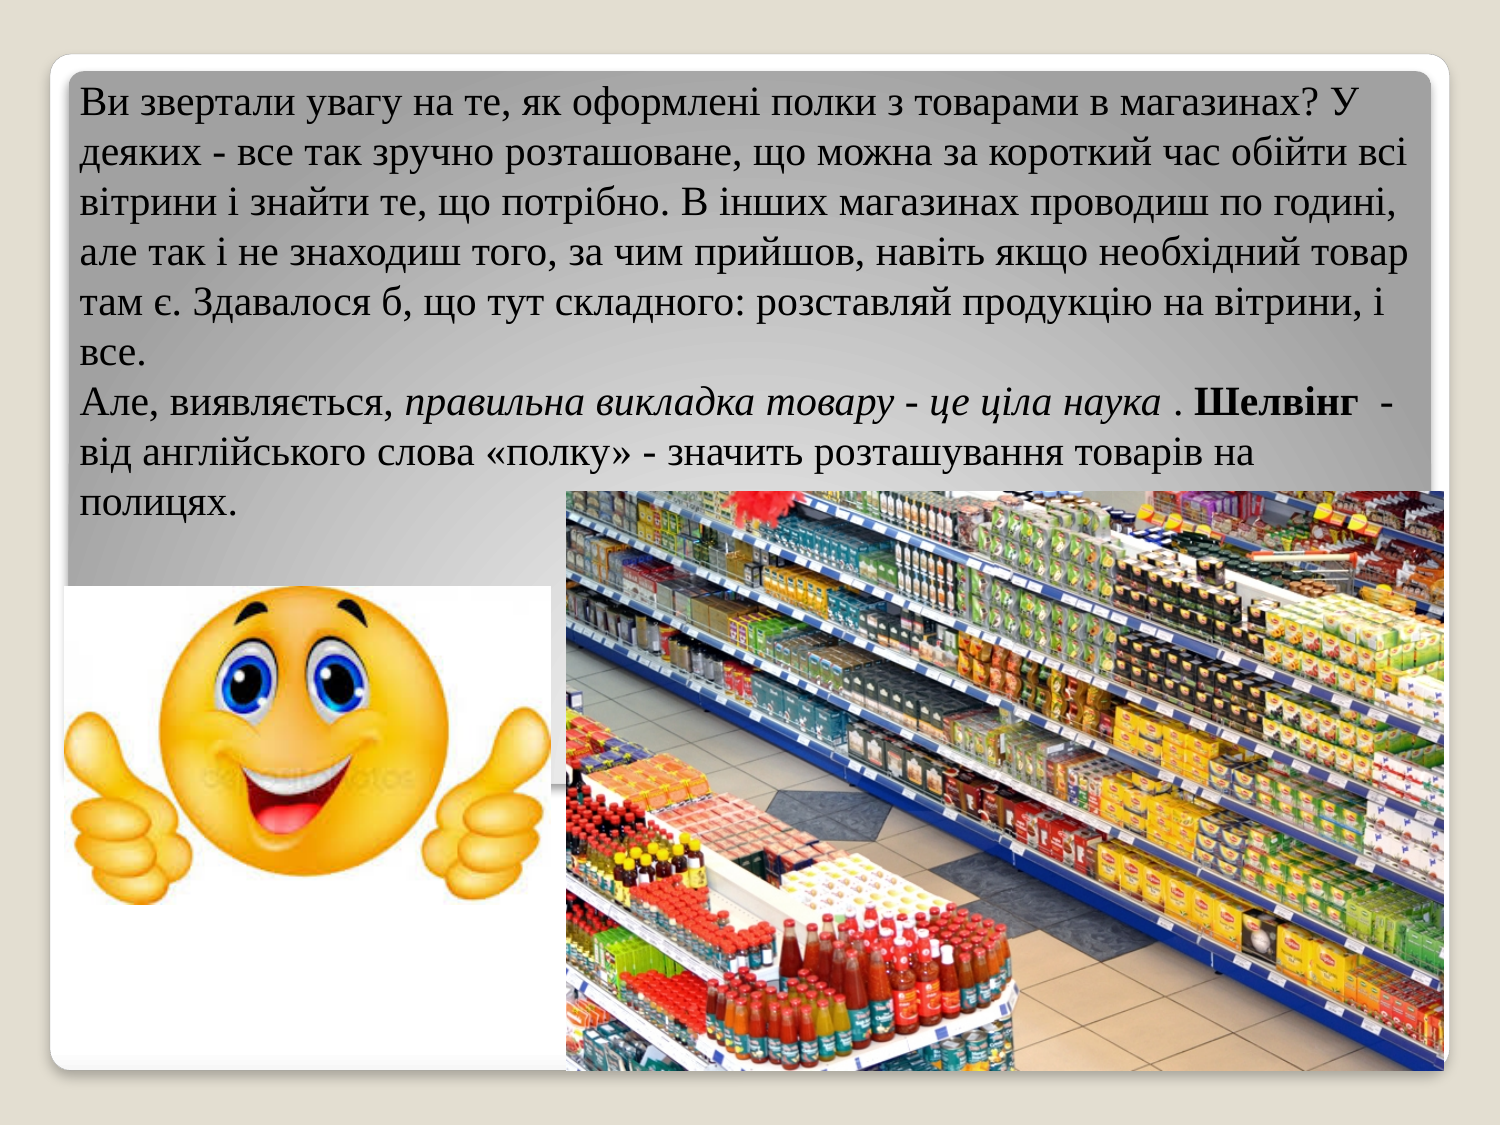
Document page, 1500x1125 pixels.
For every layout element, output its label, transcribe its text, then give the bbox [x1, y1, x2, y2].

picture [566, 491, 1444, 1071]
picture [64, 585, 551, 906]
text_box Ви звертали увагу на те, як оформлені полки з товарами в магазинах? У деяких - все так зручно розташоване, що можна за короткий час обійти всі вітрини і знайти те, що потрібно. В інших магазинах проводиш по годині, але так і не знаходиш того, за чим прийшов, навіть якщо необхідний товар там є. Здавалося б, що тут складного: розставляй продукцію на вітрини, і все. Але, виявляється, правильна викладка товару - це ціла наука . Шелвінг - від англійського слова «полку» - значить розташування товарів на полицях. [64, 66, 1436, 532]
